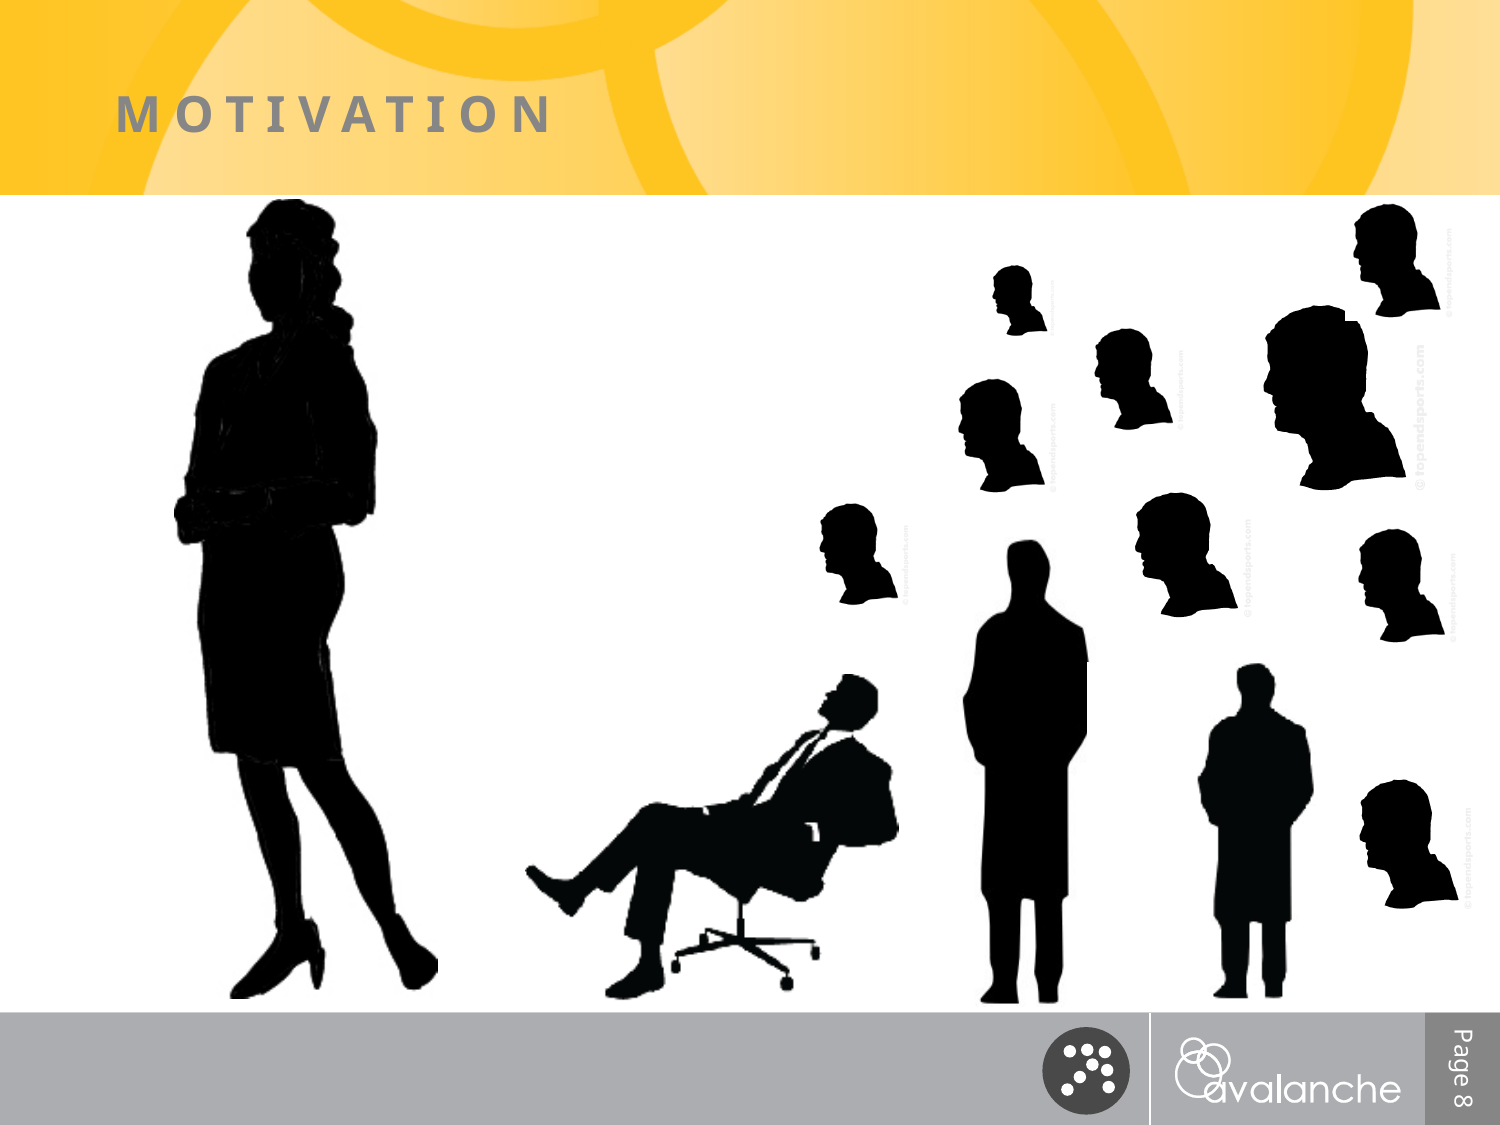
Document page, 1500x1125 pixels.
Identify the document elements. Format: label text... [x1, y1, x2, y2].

picture [987, 262, 1056, 338]
picture [949, 374, 1060, 496]
picture [524, 199, 1476, 1007]
picture [0, 0, 1500, 195]
picture [1349, 524, 1460, 646]
title motivation [99, 75, 1400, 188]
picture [1087, 324, 1186, 433]
picture [174, 199, 438, 999]
